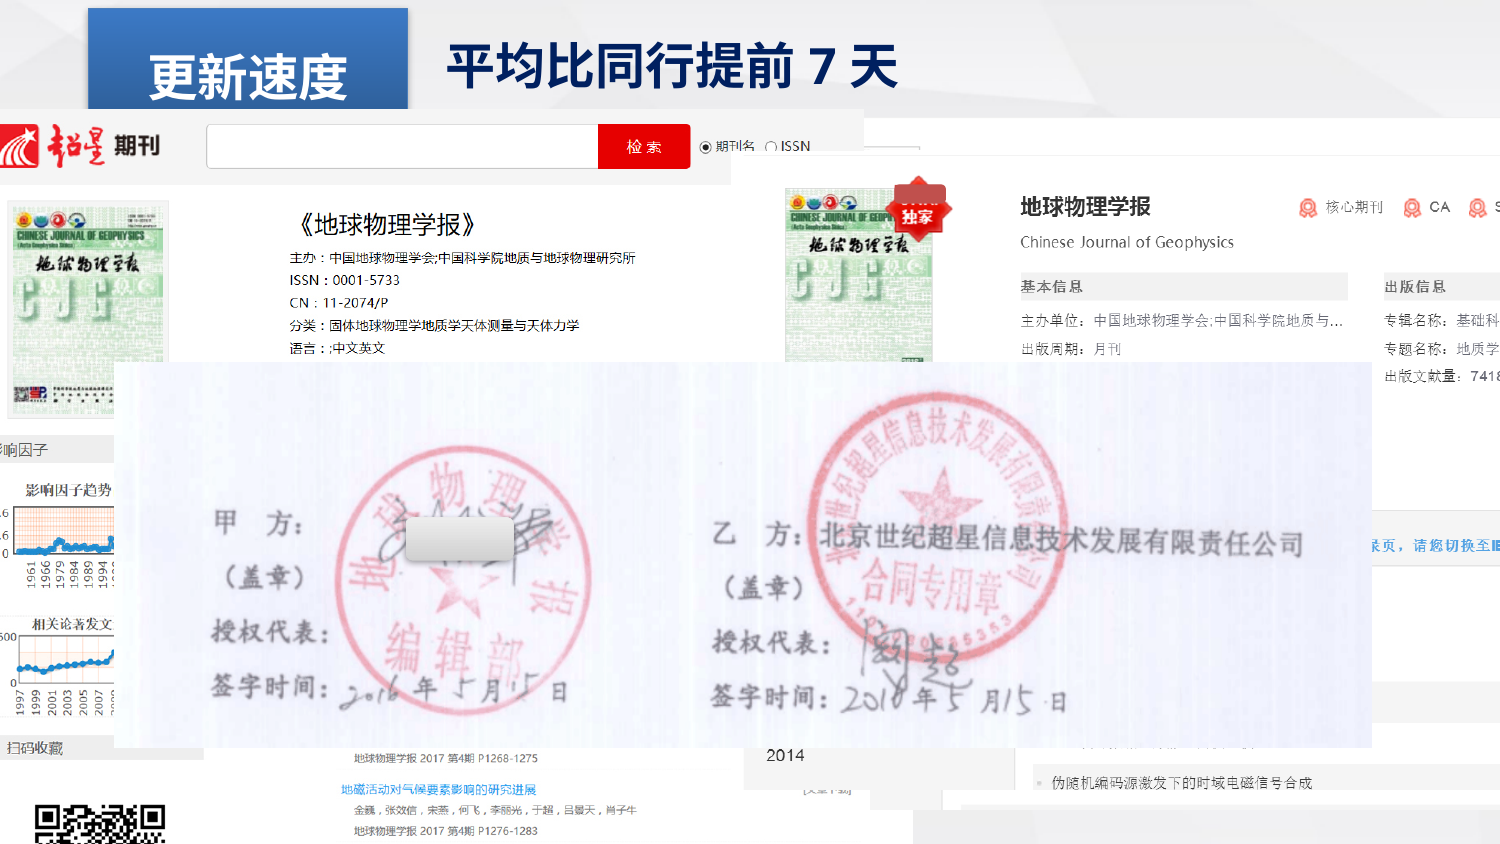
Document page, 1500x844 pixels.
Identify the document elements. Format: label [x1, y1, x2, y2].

text_box [0, 109, 1500, 844]
text_box [88, 8, 1329, 107]
picture [0, 0, 1500, 109]
text_box [114, 362, 1372, 748]
